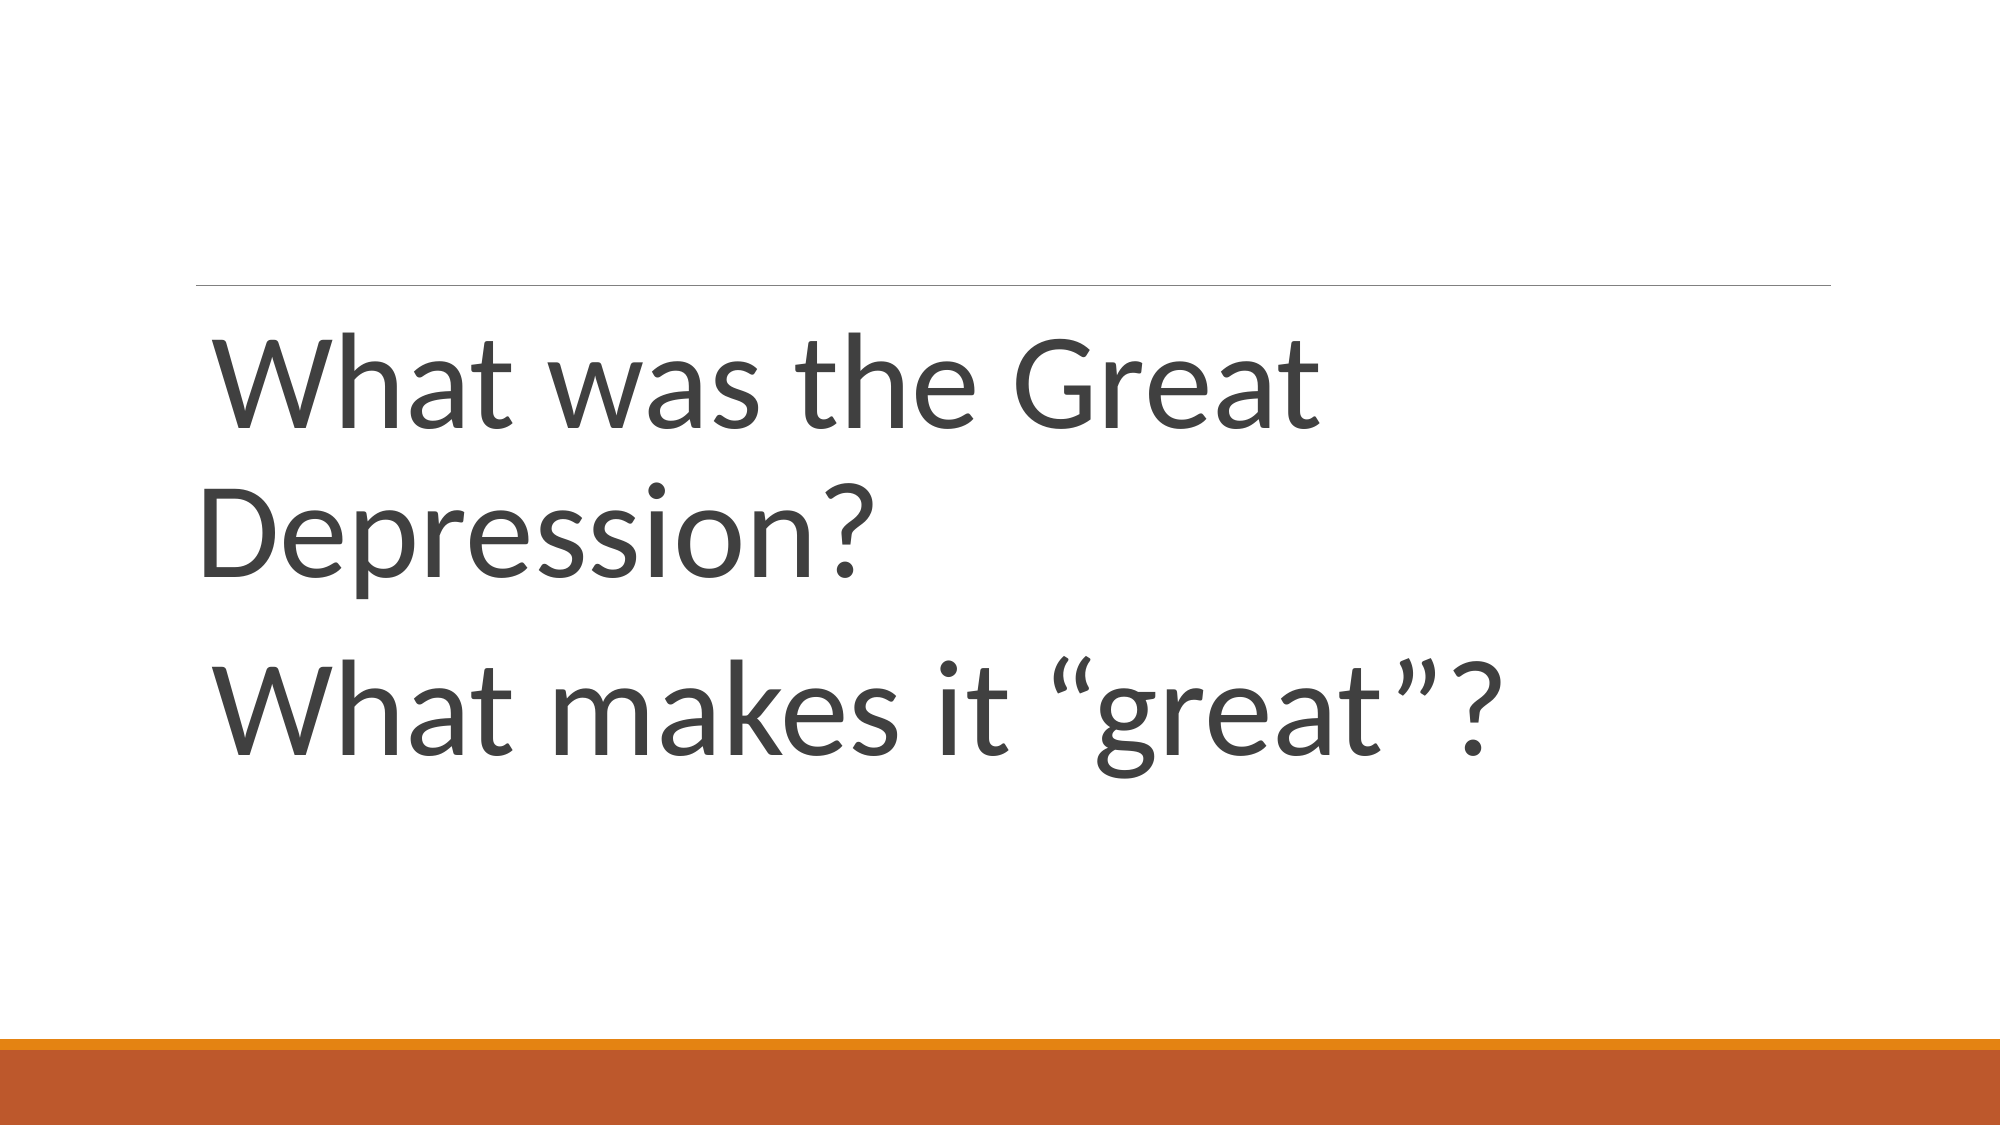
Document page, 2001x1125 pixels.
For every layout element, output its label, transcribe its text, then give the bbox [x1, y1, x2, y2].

list What was the Great Depression? What makes it “great”? [180, 302, 1830, 963]
